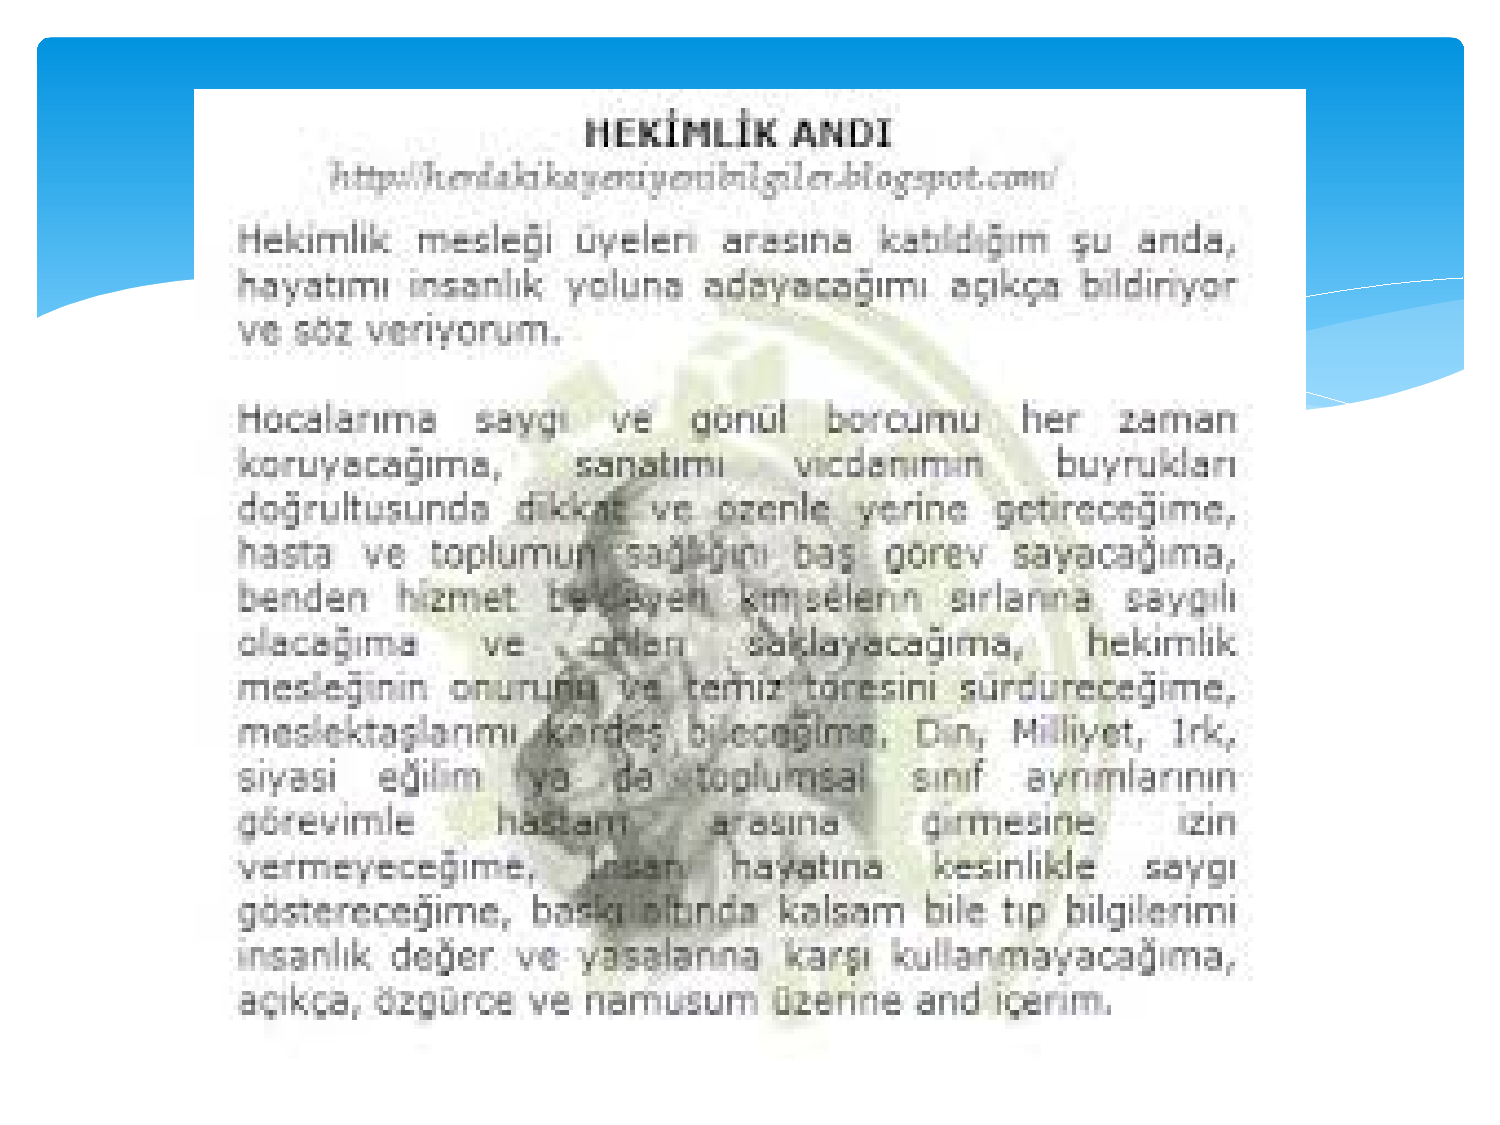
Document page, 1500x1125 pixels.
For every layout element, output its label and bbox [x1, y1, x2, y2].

list [194, 89, 1306, 1059]
